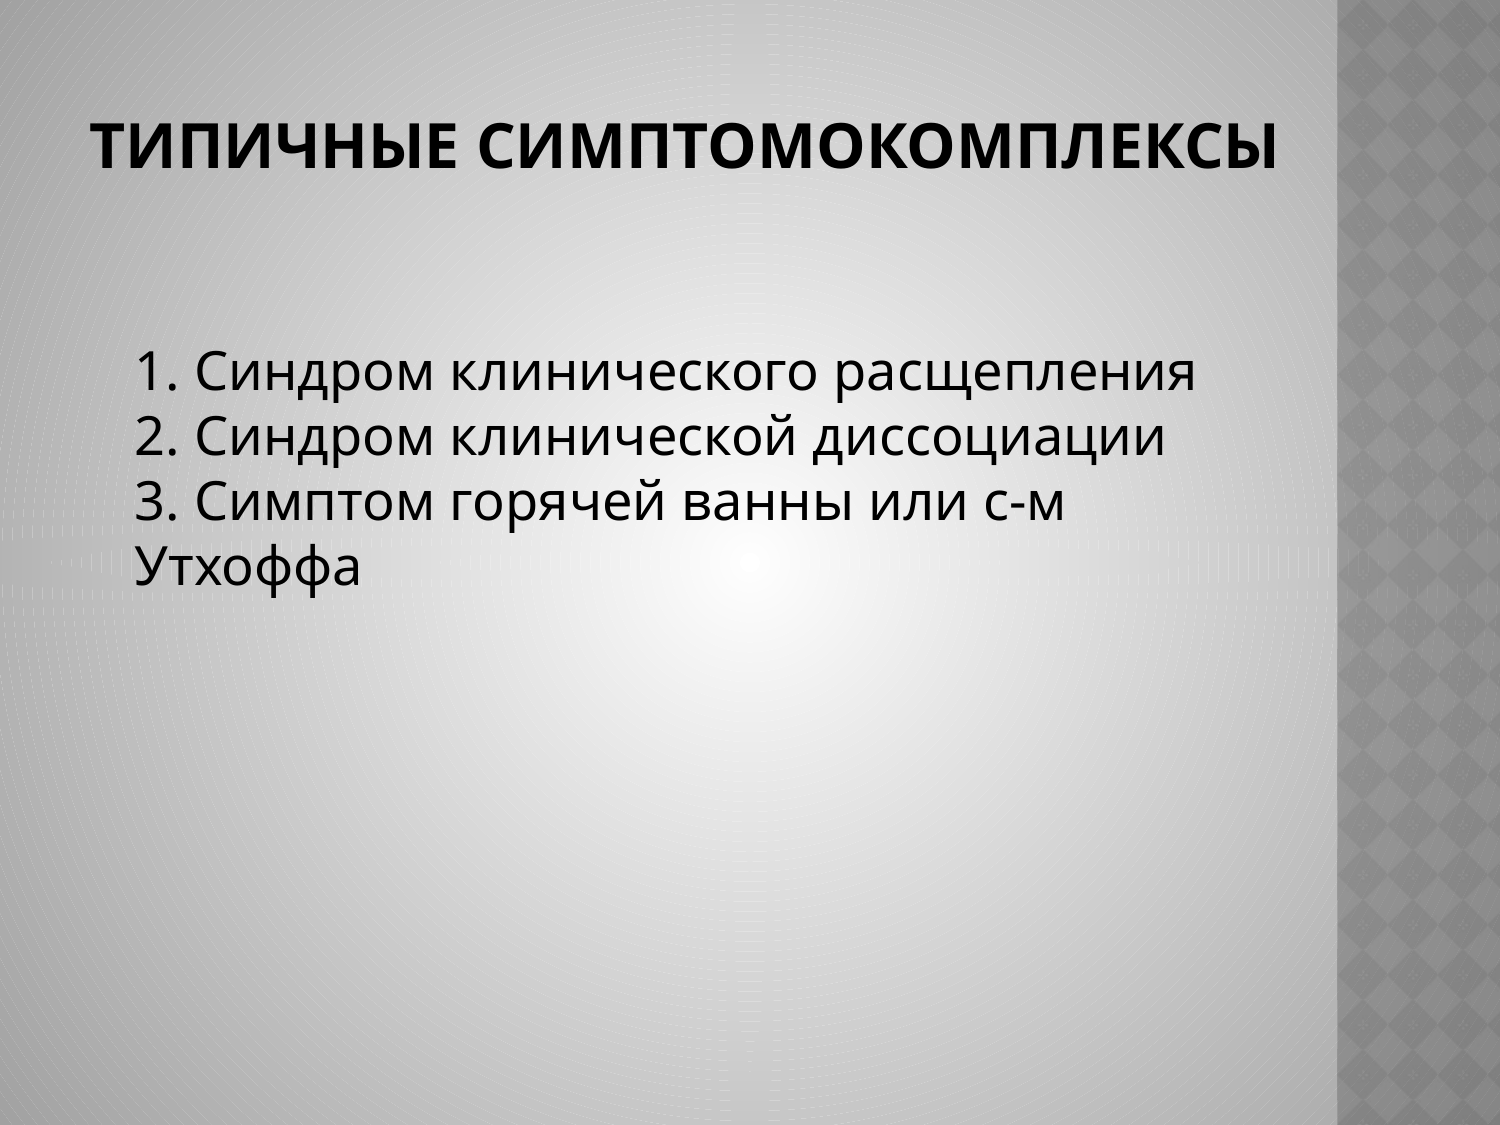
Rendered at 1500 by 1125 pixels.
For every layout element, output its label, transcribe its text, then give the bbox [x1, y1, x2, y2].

list 1. Синдром клинического расщепления 2. Синдром клинической диссоциации 3. Симптом горячей ванны или с-м Утхоффа [75, 264, 1263, 1059]
title Типичные симптомокомплексы [82, 58, 1310, 182]
